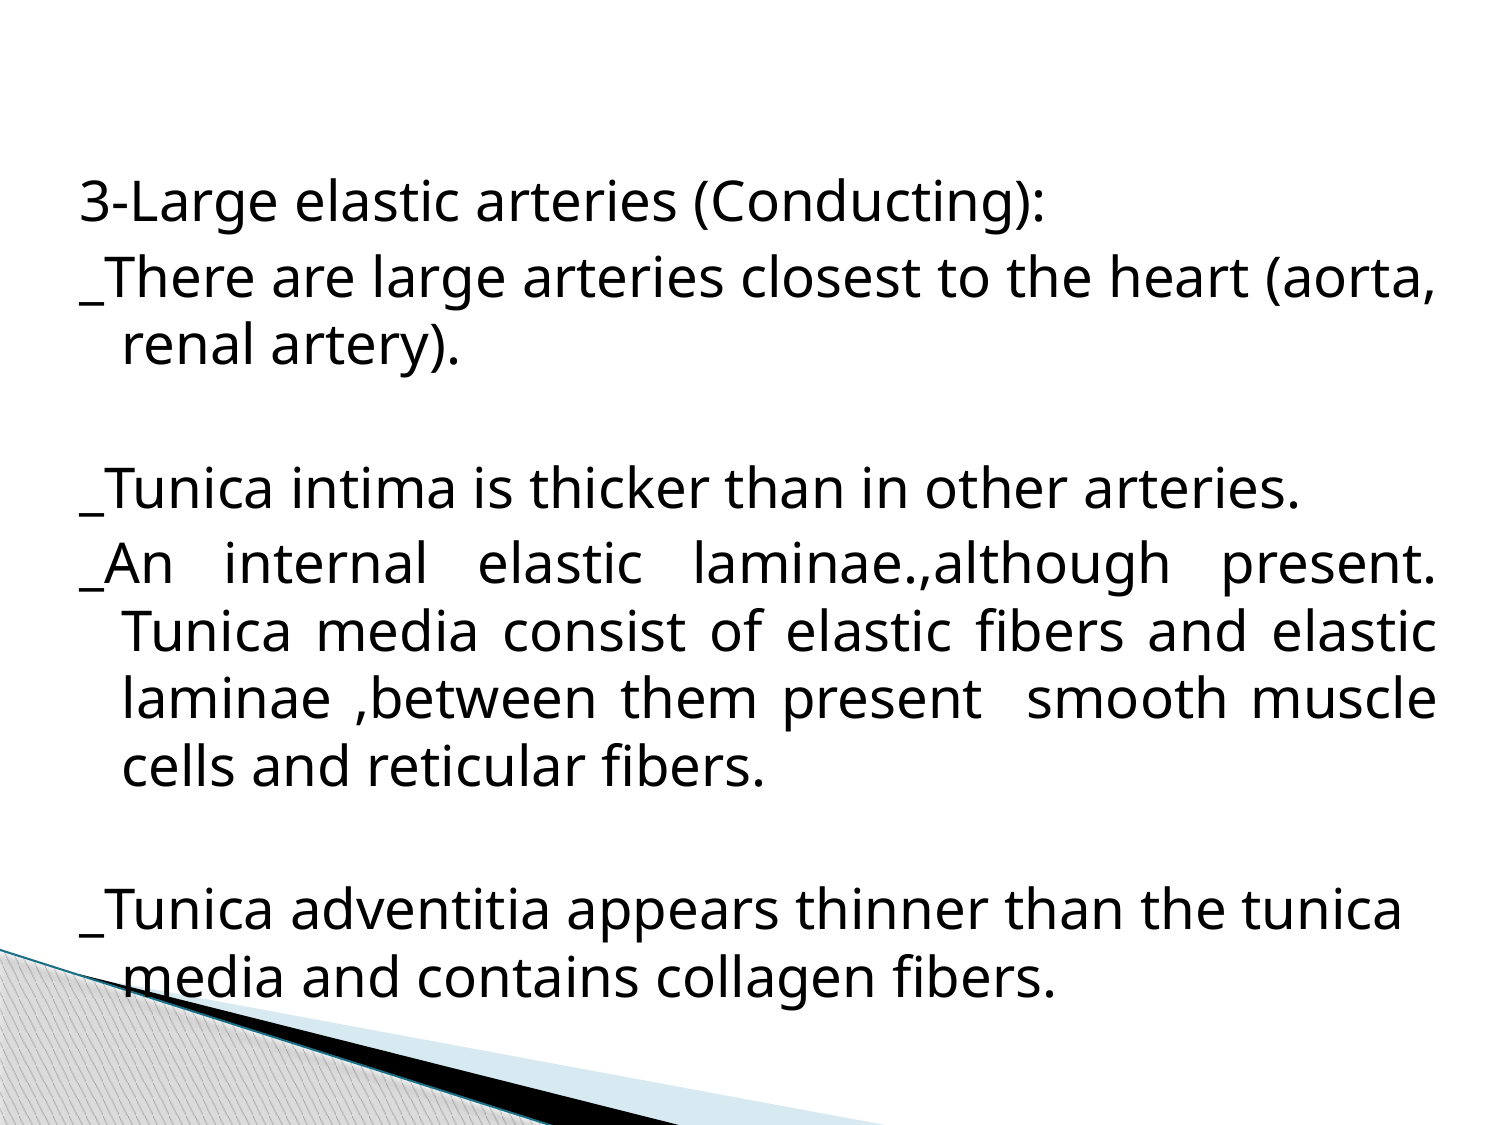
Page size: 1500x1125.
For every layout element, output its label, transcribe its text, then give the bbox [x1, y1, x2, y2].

list 3-Large elastic arteries (Conducting): _There are large arteries closest to the heart (aorta, renal artery). _Tunica intima is thicker than in other arteries. _An internal elastic laminae.,although present. Tunica media consist of elastic fibers and elastic laminae ,between them present smooth muscle cells and reticular fibers. _Tunica adventitia appears thinner than the tunica media and contains collagen fibers. [46, 82, 1454, 1090]
